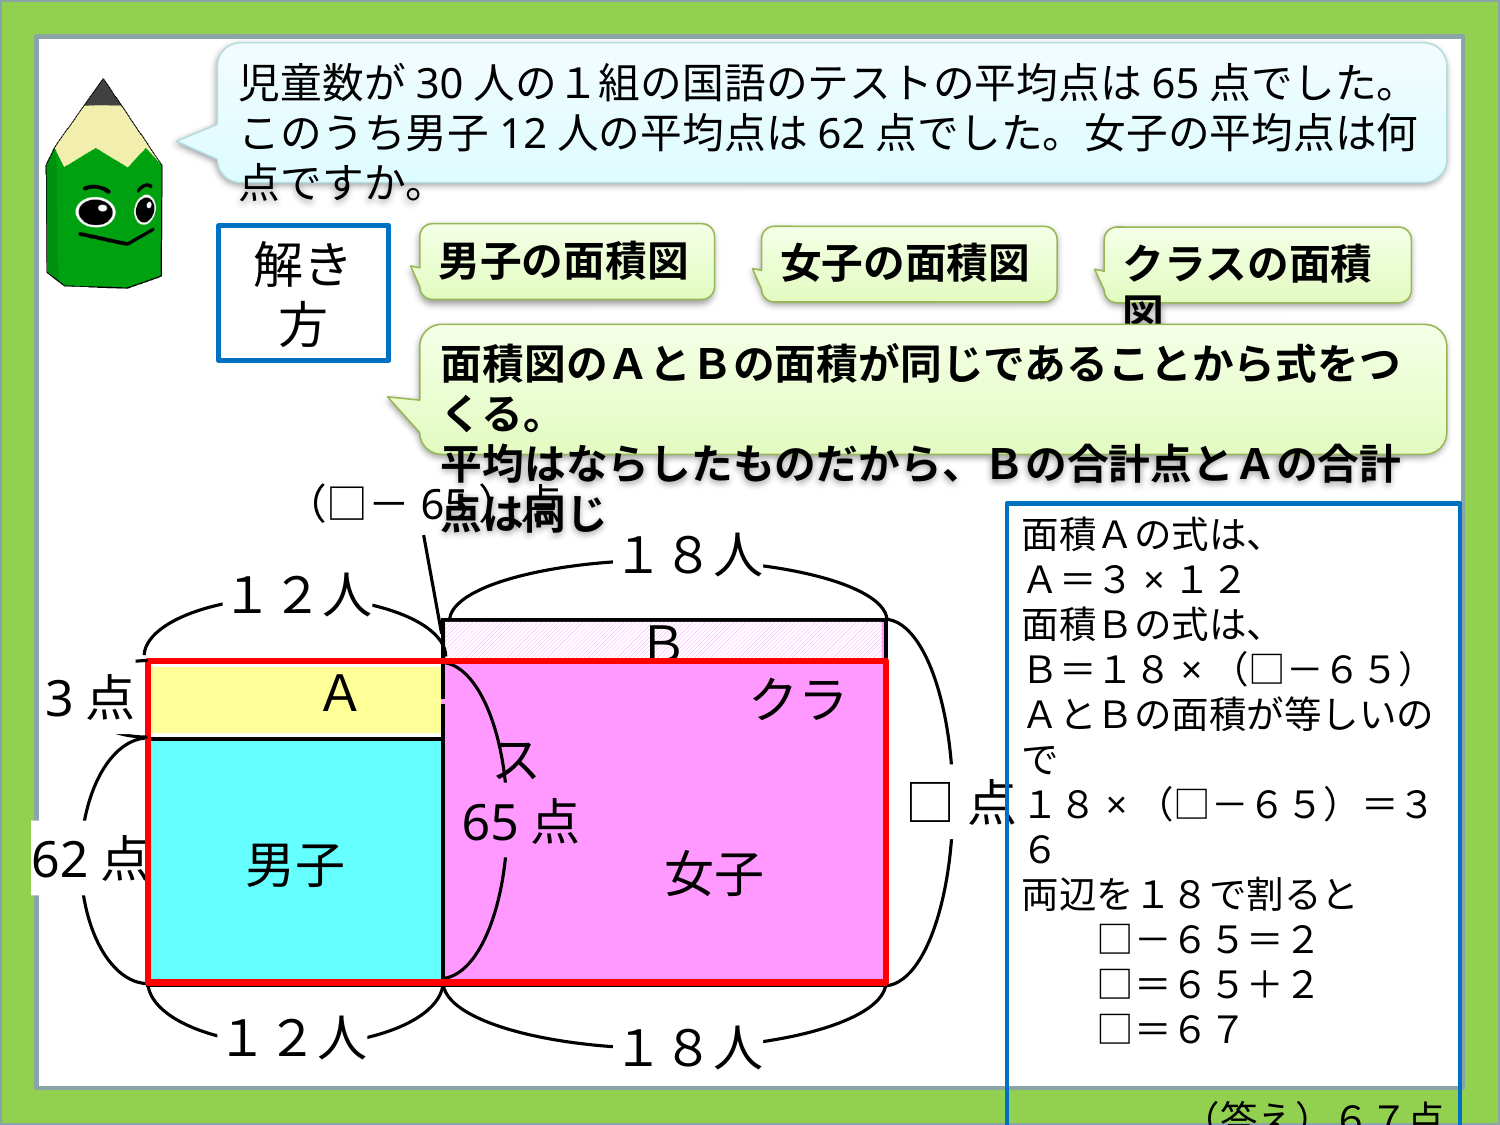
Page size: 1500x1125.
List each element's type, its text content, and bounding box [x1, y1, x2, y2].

text_box [448, 561, 888, 621]
text_box [143, 603, 447, 657]
text_box 面積図のＡとＢの面積が同じであることから式をつくる。 平均はならしたものだから、Ｂの合計点とＡの合計点は同じ [387, 324, 1447, 455]
text_box 62点 [31, 820, 146, 896]
text_box 児童数が30人の１組の国語のテストの平均点は65点でした。このうち男子12人の平均点は62点でした。女子の平均点は何点ですか。 [191, 41, 1448, 184]
picture [21, 66, 188, 299]
text_box １８人 [613, 516, 764, 591]
text_box クラスの面積図 [1094, 227, 1412, 303]
text_box Ｂ [443, 620, 884, 659]
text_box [423, 535, 442, 634]
text_box □点 [890, 764, 1007, 840]
text_box １８人 [613, 1009, 764, 1085]
text_box １２人 [217, 998, 368, 1074]
table_header [148, 577, 222, 639]
text_box [82, 896, 146, 985]
text_box １２人 [222, 555, 373, 631]
text_box 解き方 [218, 225, 389, 361]
text_box [442, 985, 887, 1048]
table_header [373, 577, 418, 620]
text_box [83, 738, 146, 820]
text_box クラス [146, 659, 888, 985]
text_box 女子の面積図 [752, 226, 1058, 303]
text_box 男子の面積図 [410, 223, 715, 300]
text_box 面積Ａの式は、 Ａ＝３×１２ 面積Ｂの式は、 Ｂ＝１８×（□－６５） ＡとＢの面積が等しいので １８×（□－６５）＝３６ 両辺を１８で割ると □－６５＝２ □＝６５＋２ □＝６７ （答え）６７点 [1007, 503, 1460, 1125]
text_box 3点 [45, 659, 136, 735]
text_box [122, 659, 148, 738]
text_box [884, 618, 953, 987]
text_box [147, 985, 443, 1039]
text_box （□－65）点 [270, 470, 577, 536]
